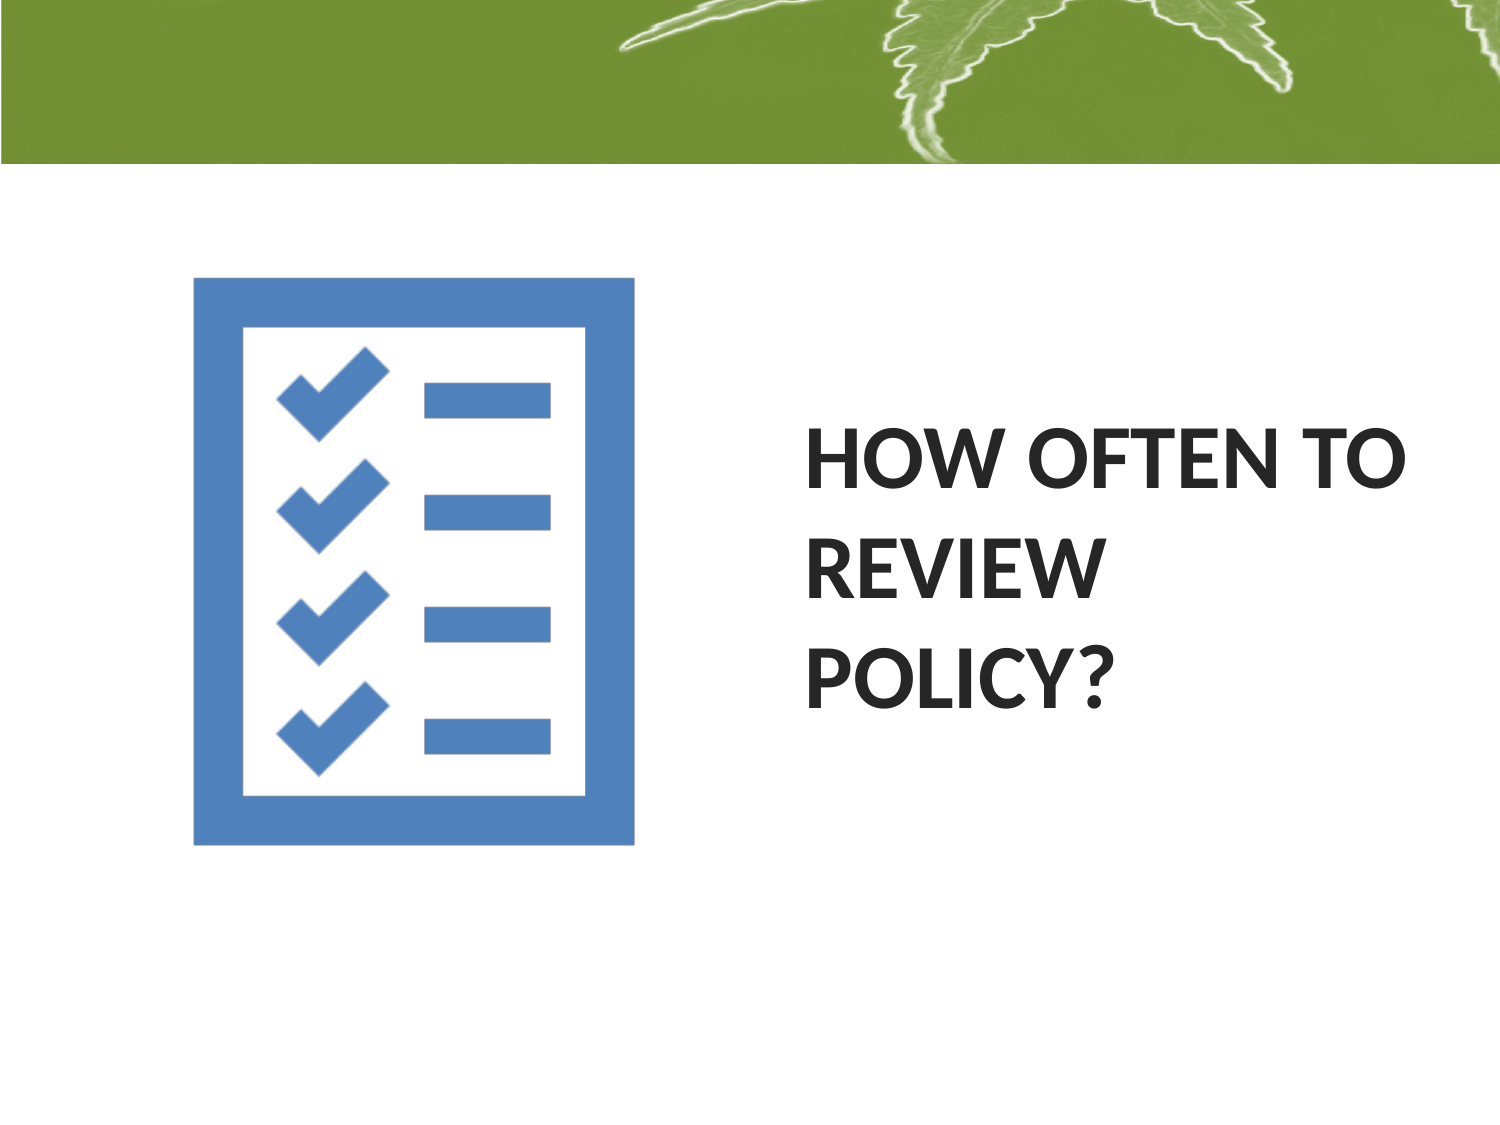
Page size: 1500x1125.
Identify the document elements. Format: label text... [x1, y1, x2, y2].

picture [78, 226, 751, 898]
title HOW OFTEN TO REVIEW POLICY? [789, 104, 1426, 1020]
